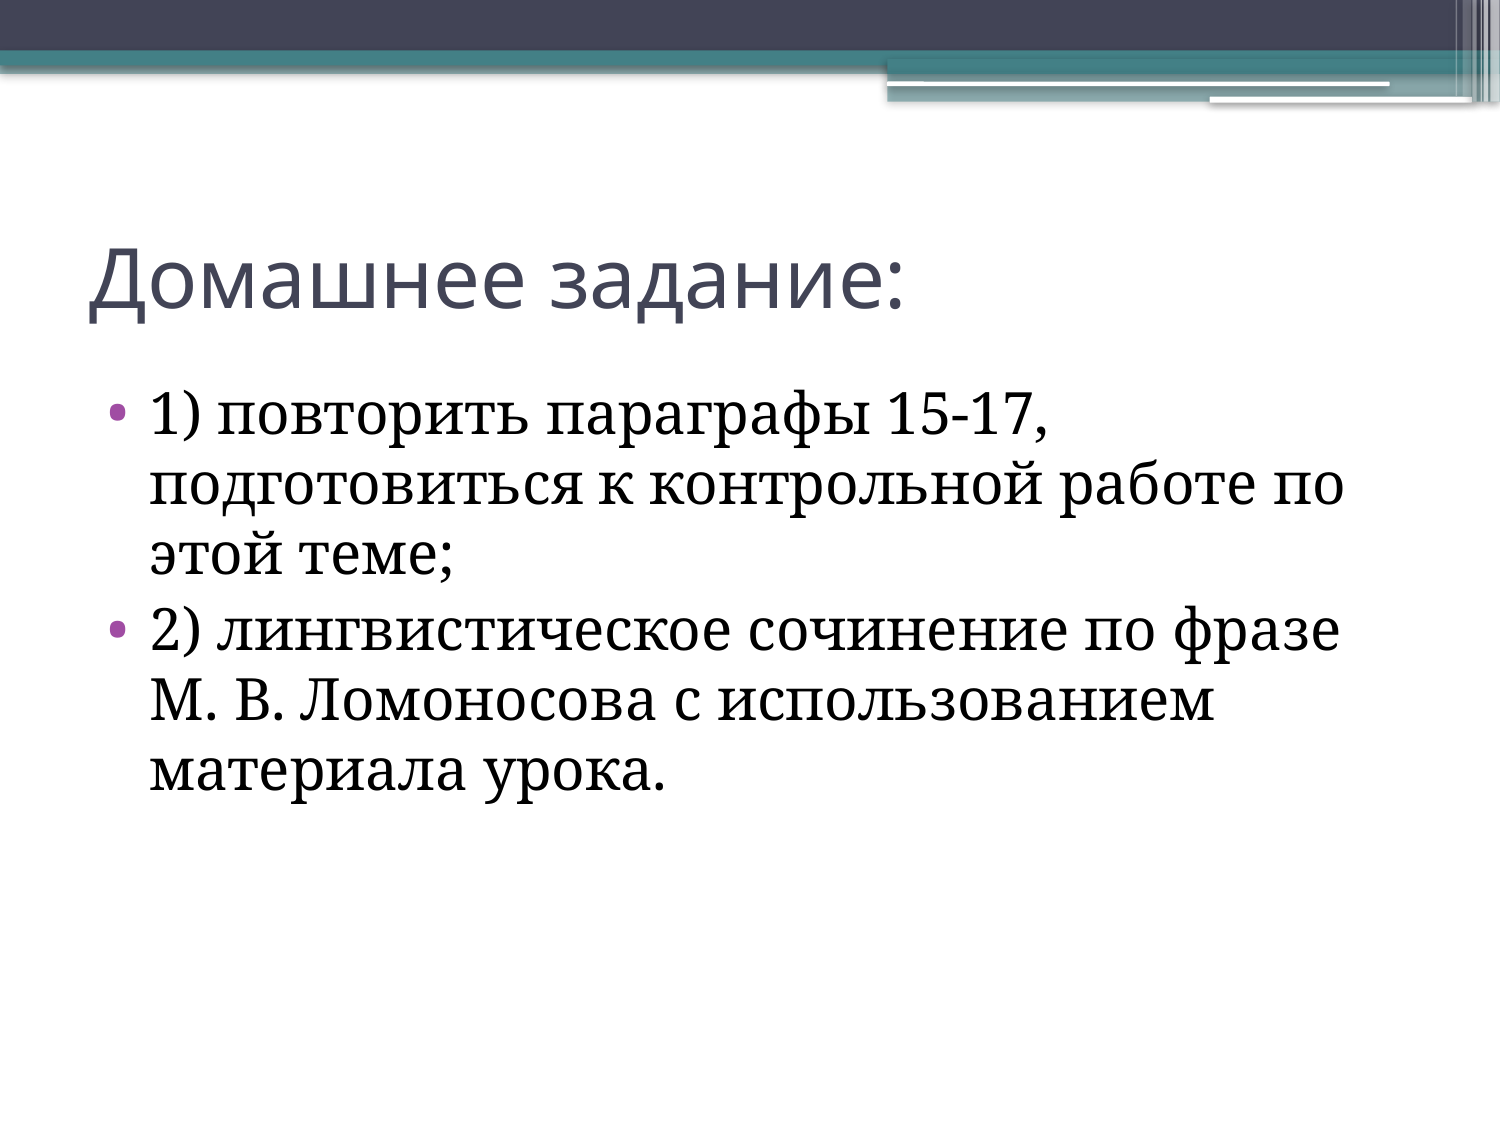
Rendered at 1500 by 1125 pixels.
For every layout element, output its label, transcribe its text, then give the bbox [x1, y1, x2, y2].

title Домашнее задание: [75, 187, 1425, 363]
list 1) повторить параграфы 15-17, подготовиться к контрольной работе по этой теме; 2) лингвистическое сочинение по фразе М. В. Ломоносова с использованием материала урока. [75, 368, 1425, 1079]
